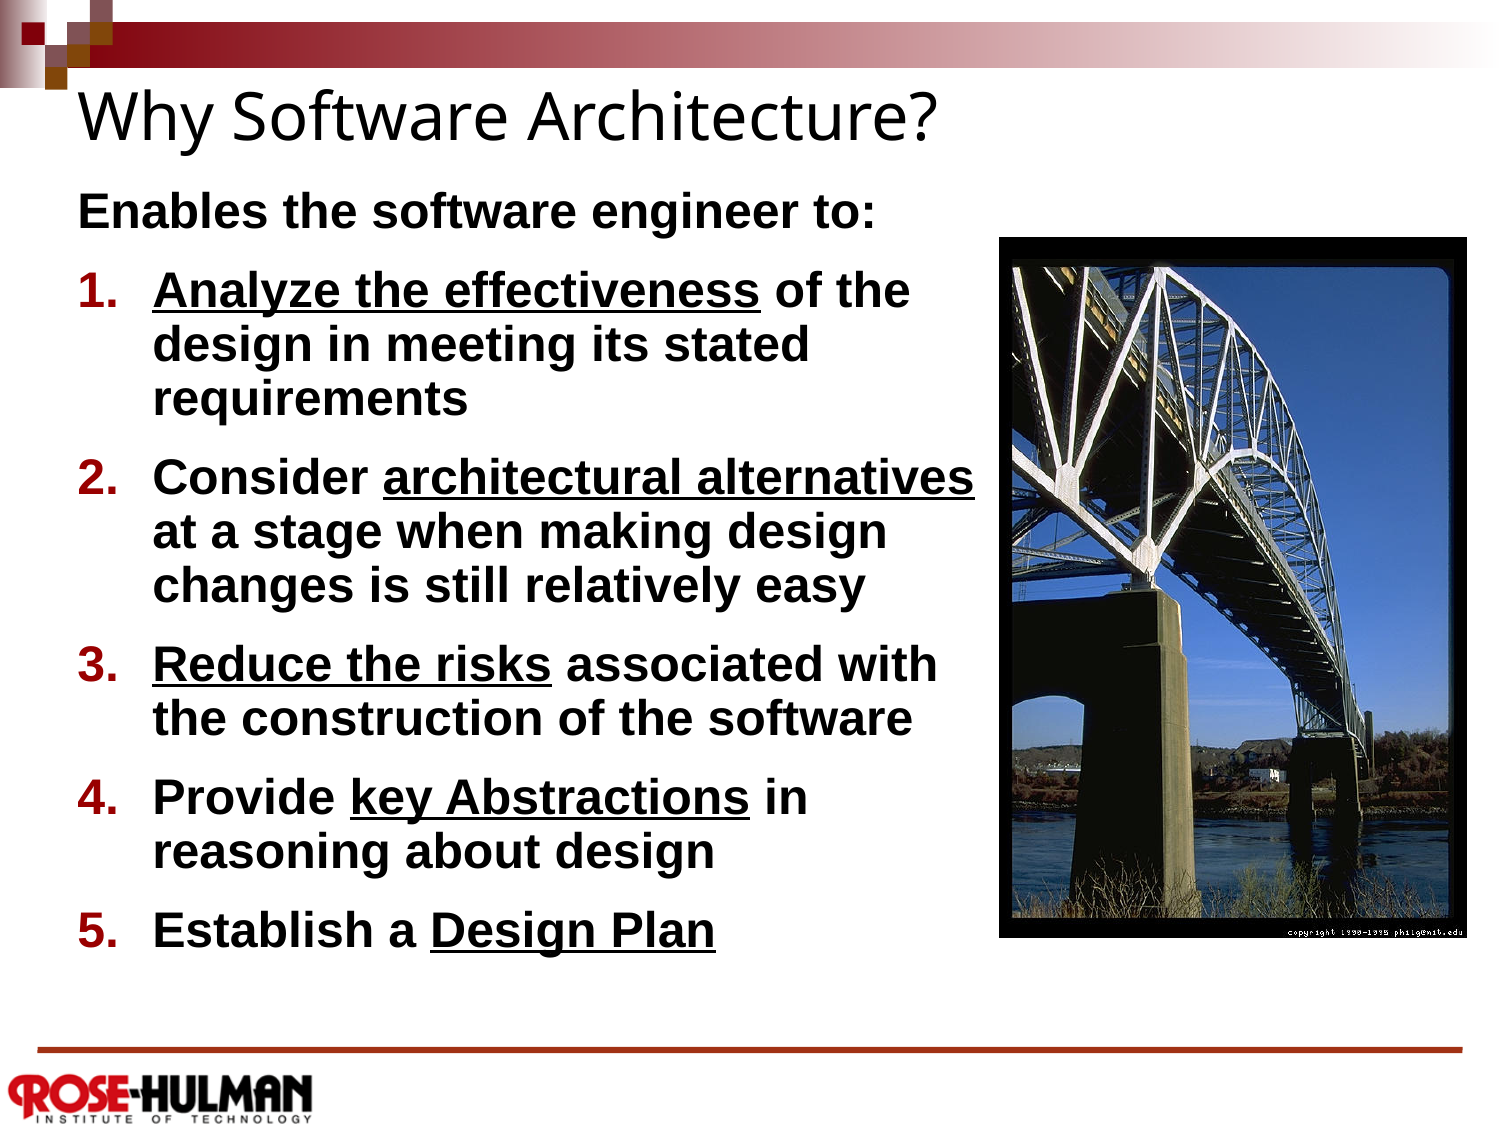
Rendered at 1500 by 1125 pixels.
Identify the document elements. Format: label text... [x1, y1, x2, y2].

title Why Software Architecture? [62, 63, 1500, 163]
picture [999, 237, 1467, 938]
picture [0, 1071, 325, 1125]
text_box Enables the software engineer to: Analyze the effectiveness of the design in meeting its stated requirements Consider architectural alternatives at a stage when making design changes is still relatively easy Reduce the risks associated with the construction of the software Provide key Abstractions in reasoning about design Establish a Design Plan [62, 178, 1013, 966]
